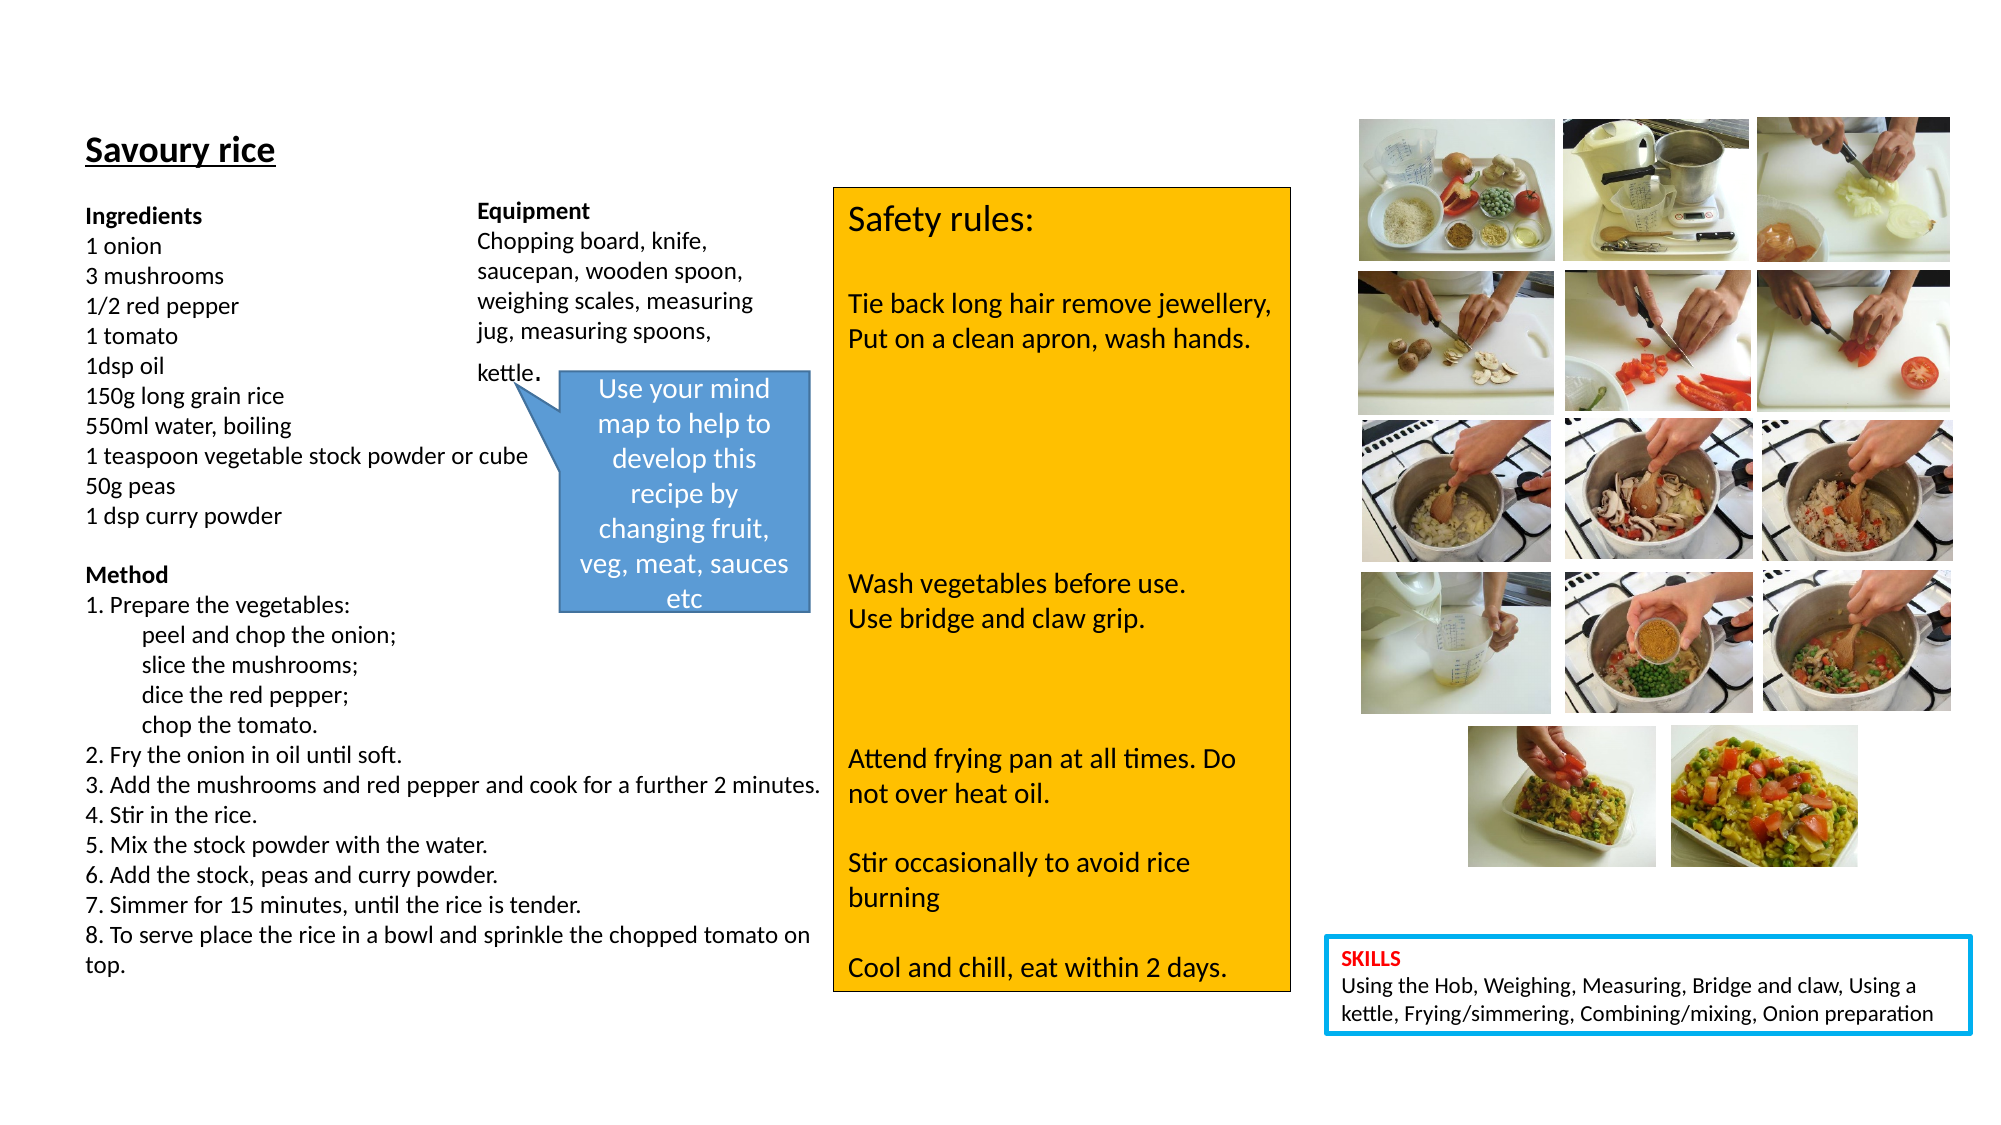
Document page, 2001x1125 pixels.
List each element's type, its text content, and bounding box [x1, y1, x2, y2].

text_box Equipment Chopping board, knife, saucepan, wooden spoon, weighing scales, measuring jug, measuring spoons, kettle. [462, 187, 777, 397]
text_box Safety rules: Tie back long hair remove jewellery, Put on a clean apron, wash hands. Wash vegetables before use. Use bridge and claw grip. Attend frying pan at all times. Do not over heat oil. Stir occasionally to avoid rice burning Cool and chill, eat within 2 days. [833, 187, 1291, 992]
text_box Use your mind map to help to develop this recipe by changing fruit, veg, meat, sauces etc [513, 370, 811, 613]
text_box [1358, 117, 1953, 867]
text_box Savoury rice Ingredients 1 onion 3 mushrooms 1/2 red pepper 1 tomato 1dsp oil 150g long grain rice 550ml water, boiling 1 teaspoon vegetable stock powder or cube 50g peas 1 dsp curry powder Method 1. Prepare the vegetables: peel and chop the onion; slice the mushrooms; dice the red pepper; chop the tomato. 2. Fry the onion in oil until soft. 3. Add the mushrooms and red pepper and cook for a further 2 minutes. 4. Stir in the rice. 5. Mix the stock powder with the water. 6. Add the stock, peas and curry powder. 7. Simmer for 15 minutes, until the rice is tender. 8. To serve place the rice in a bowl and sprinkle the chopped tomato on top. [70, 117, 855, 986]
text_box SKILLS Using the Hob, Weighing, Measuring, Bridge and claw, Using a kettle, Frying/simmering, Combining/mixing, Onion preparation [1326, 936, 1971, 1034]
